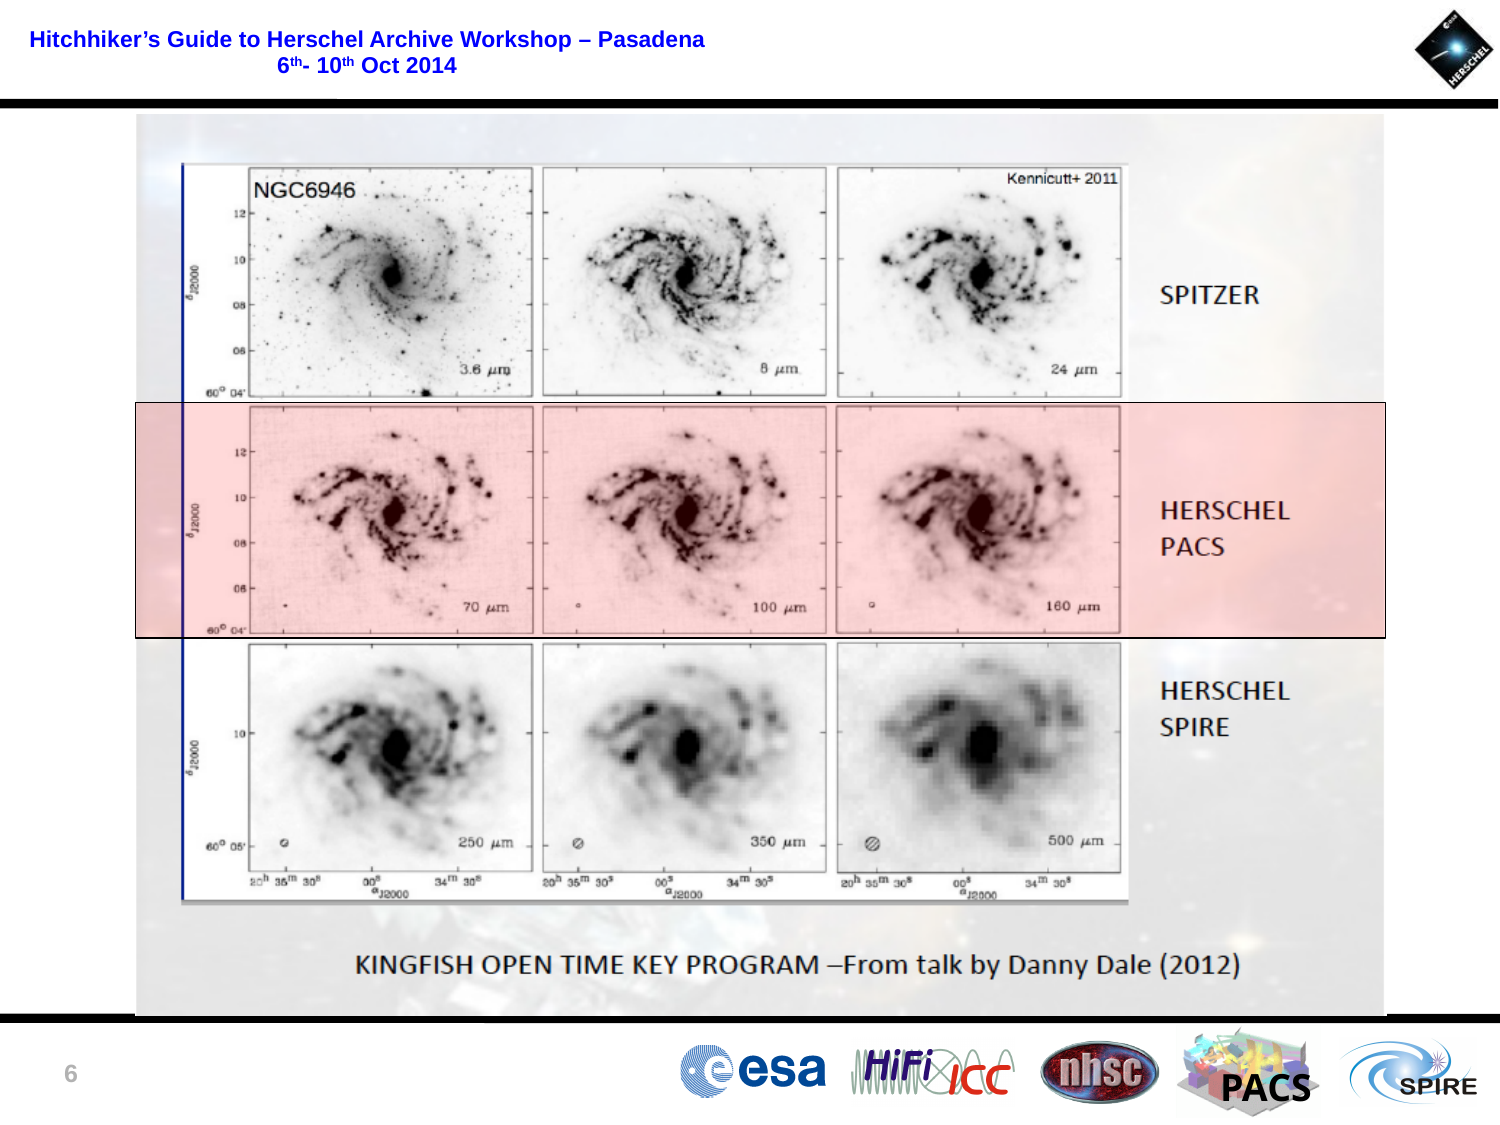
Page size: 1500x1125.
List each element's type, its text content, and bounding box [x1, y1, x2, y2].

slide_number 6 [49, 1042, 400, 1103]
picture [680, 1045, 829, 1098]
picture [1037, 1037, 1163, 1107]
picture [1339, 1037, 1477, 1107]
picture [135, 114, 1387, 1016]
picture [1413, 8, 1495, 91]
picture [851, 1037, 1015, 1107]
